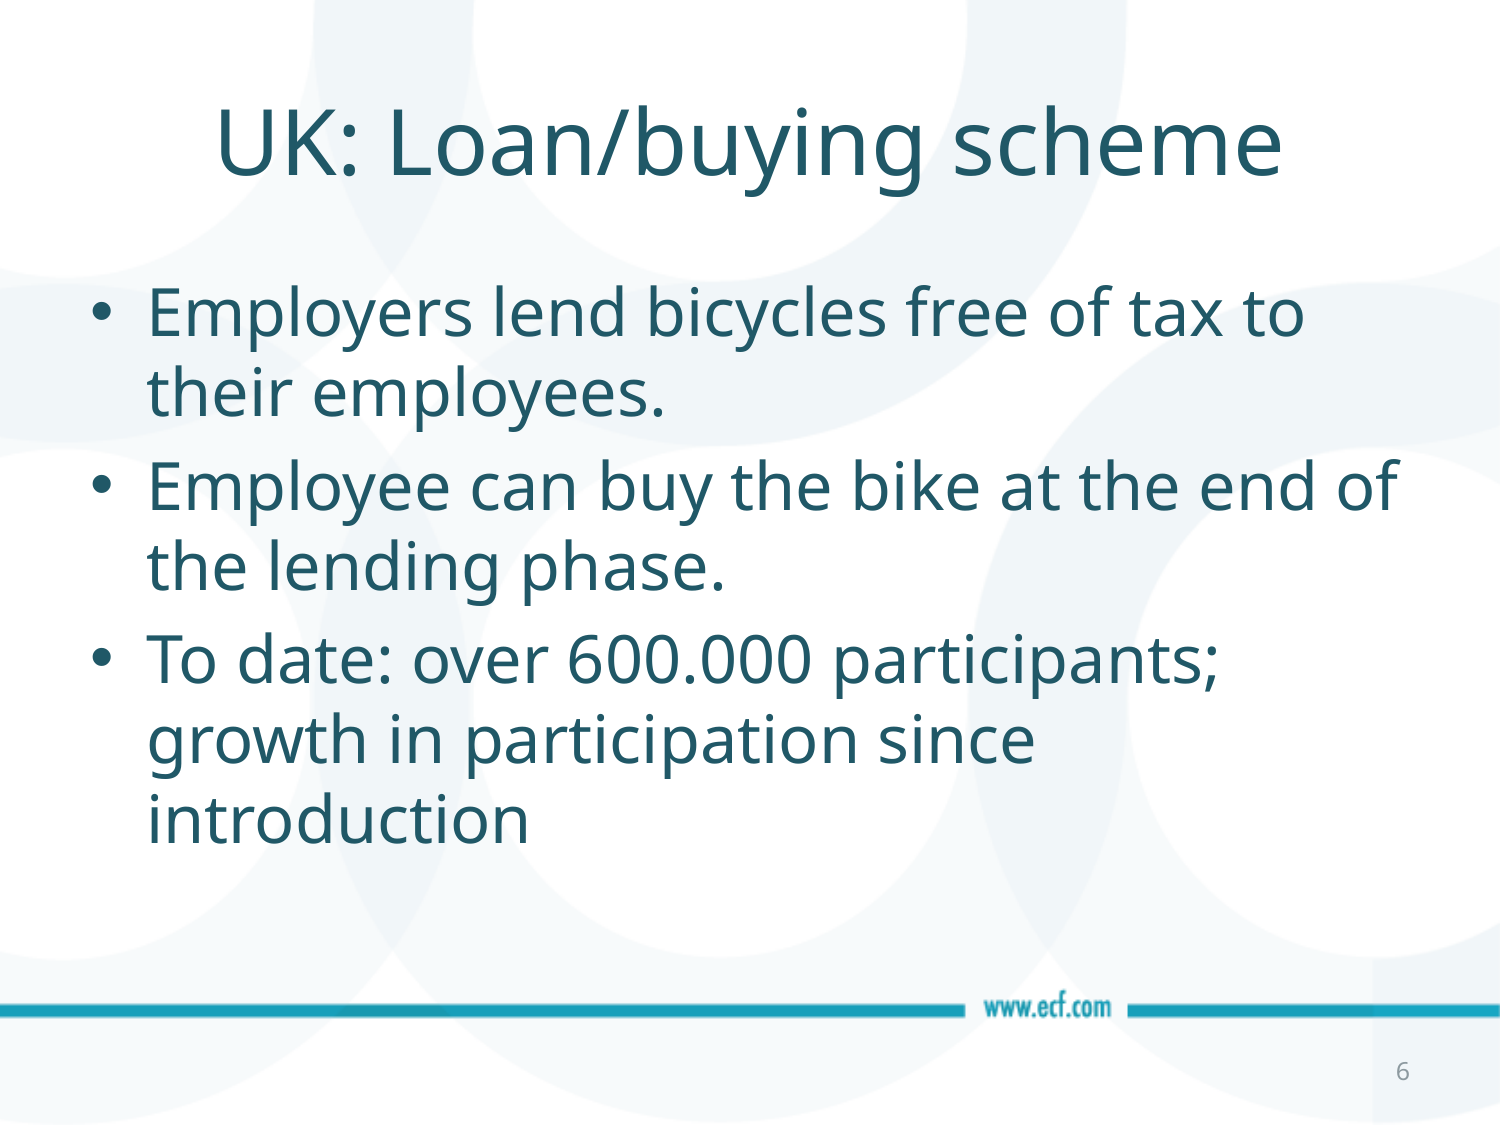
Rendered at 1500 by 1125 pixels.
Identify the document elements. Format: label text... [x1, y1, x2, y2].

picture [0, 0, 1500, 1125]
list Employers lend bicycles free of tax to their employees. Employee can buy the bike at the end of the lending phase. To date: over 600.000 participants; growth in participation since introduction [75, 262, 1425, 1005]
title UK: Loan/buying scheme [75, 45, 1425, 233]
slide_number 6 [1074, 1042, 1425, 1103]
